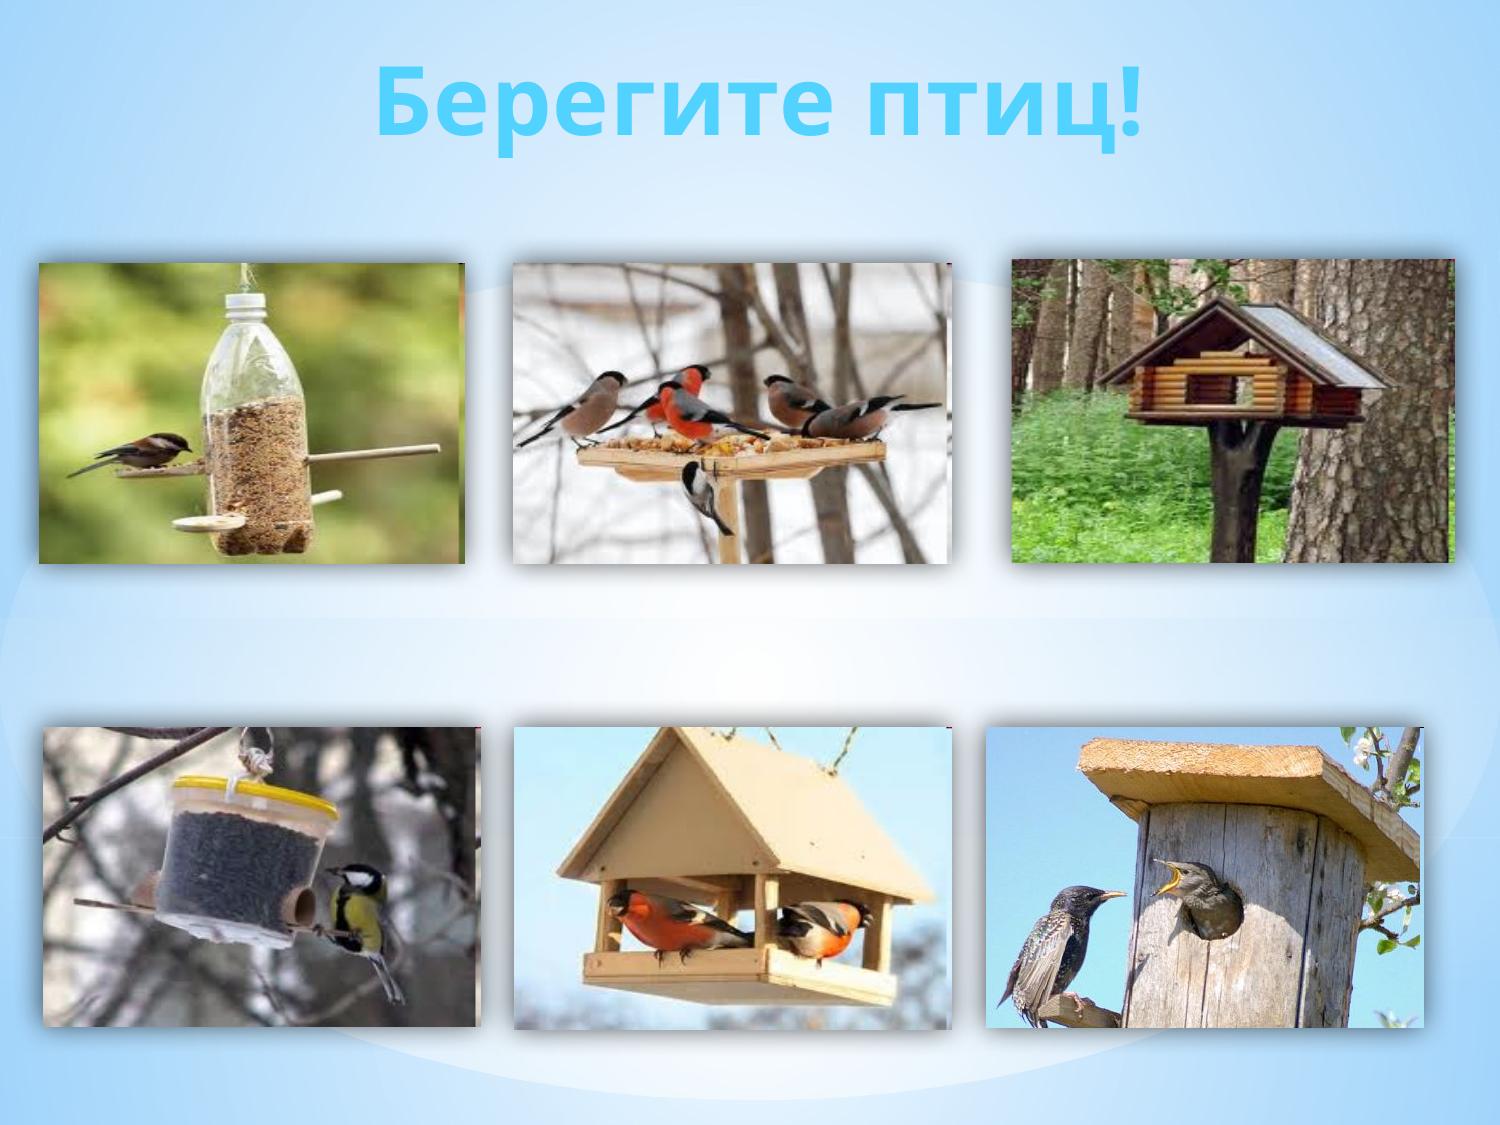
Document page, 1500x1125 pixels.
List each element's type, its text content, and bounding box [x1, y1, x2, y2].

picture [39, 263, 465, 564]
picture [42, 727, 481, 1027]
picture [985, 727, 1424, 1029]
picture [1011, 259, 1456, 563]
text_box Берегите птиц! [225, 32, 1294, 220]
picture [513, 263, 952, 564]
picture [513, 727, 952, 1031]
